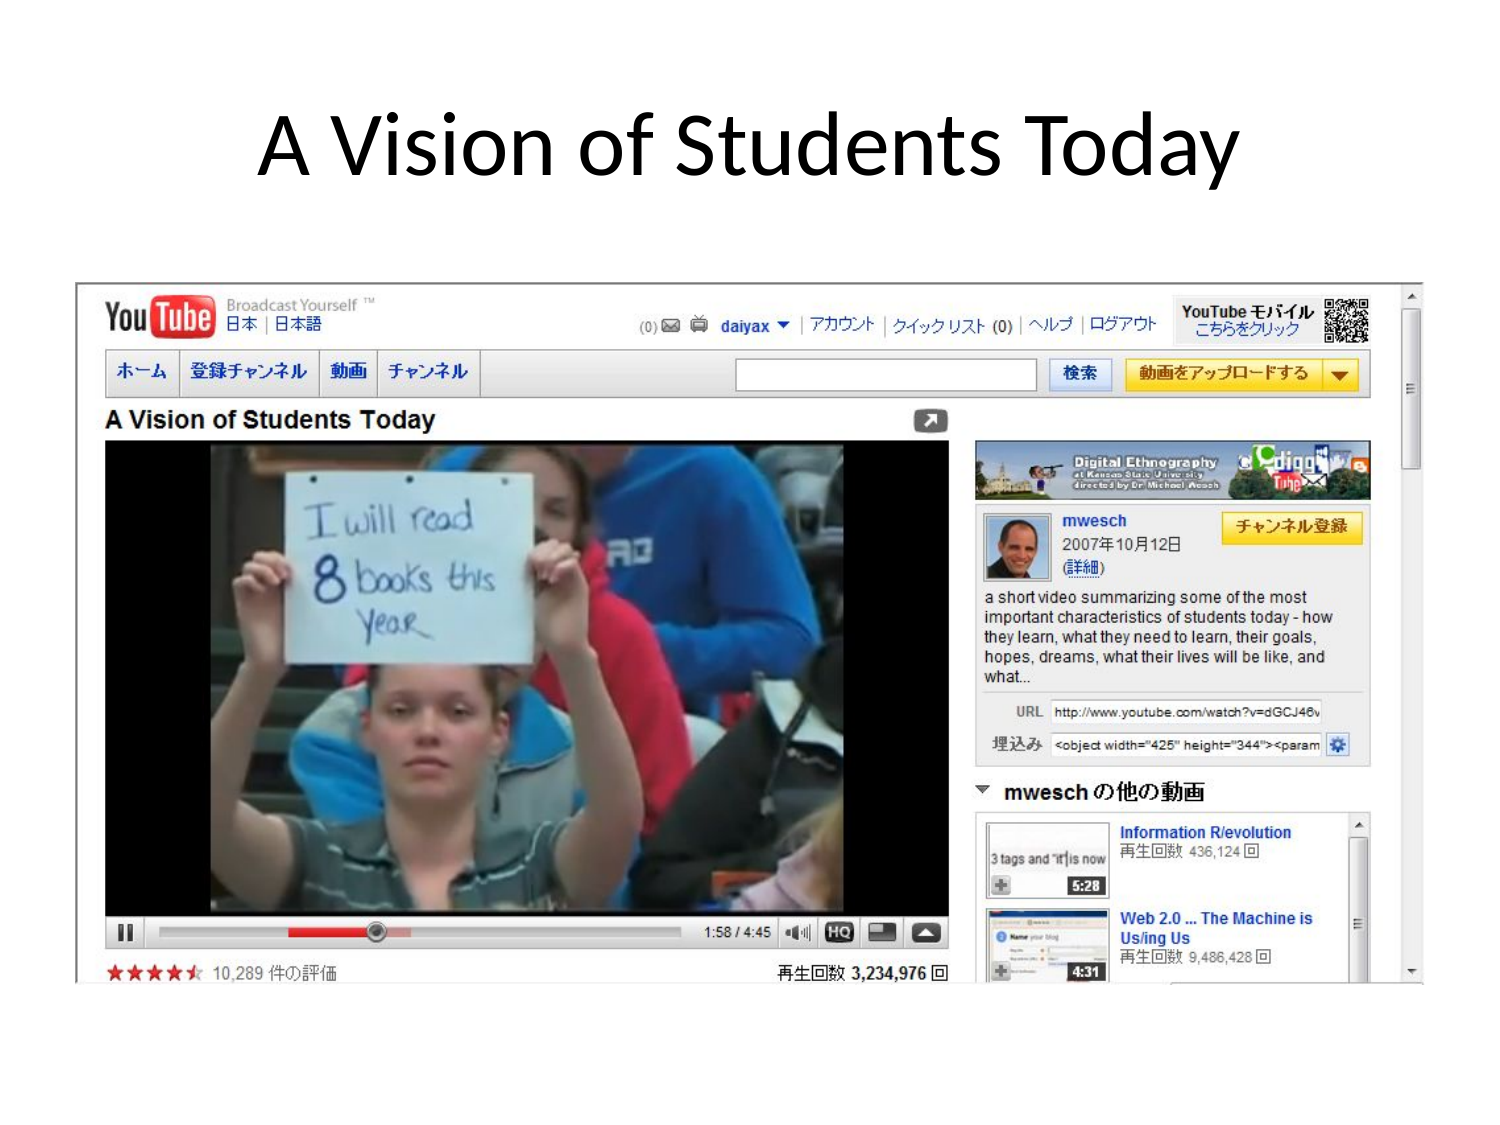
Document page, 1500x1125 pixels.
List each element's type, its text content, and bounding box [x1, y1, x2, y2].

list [74, 282, 1426, 985]
title A Vision of Students Today [75, 45, 1425, 233]
